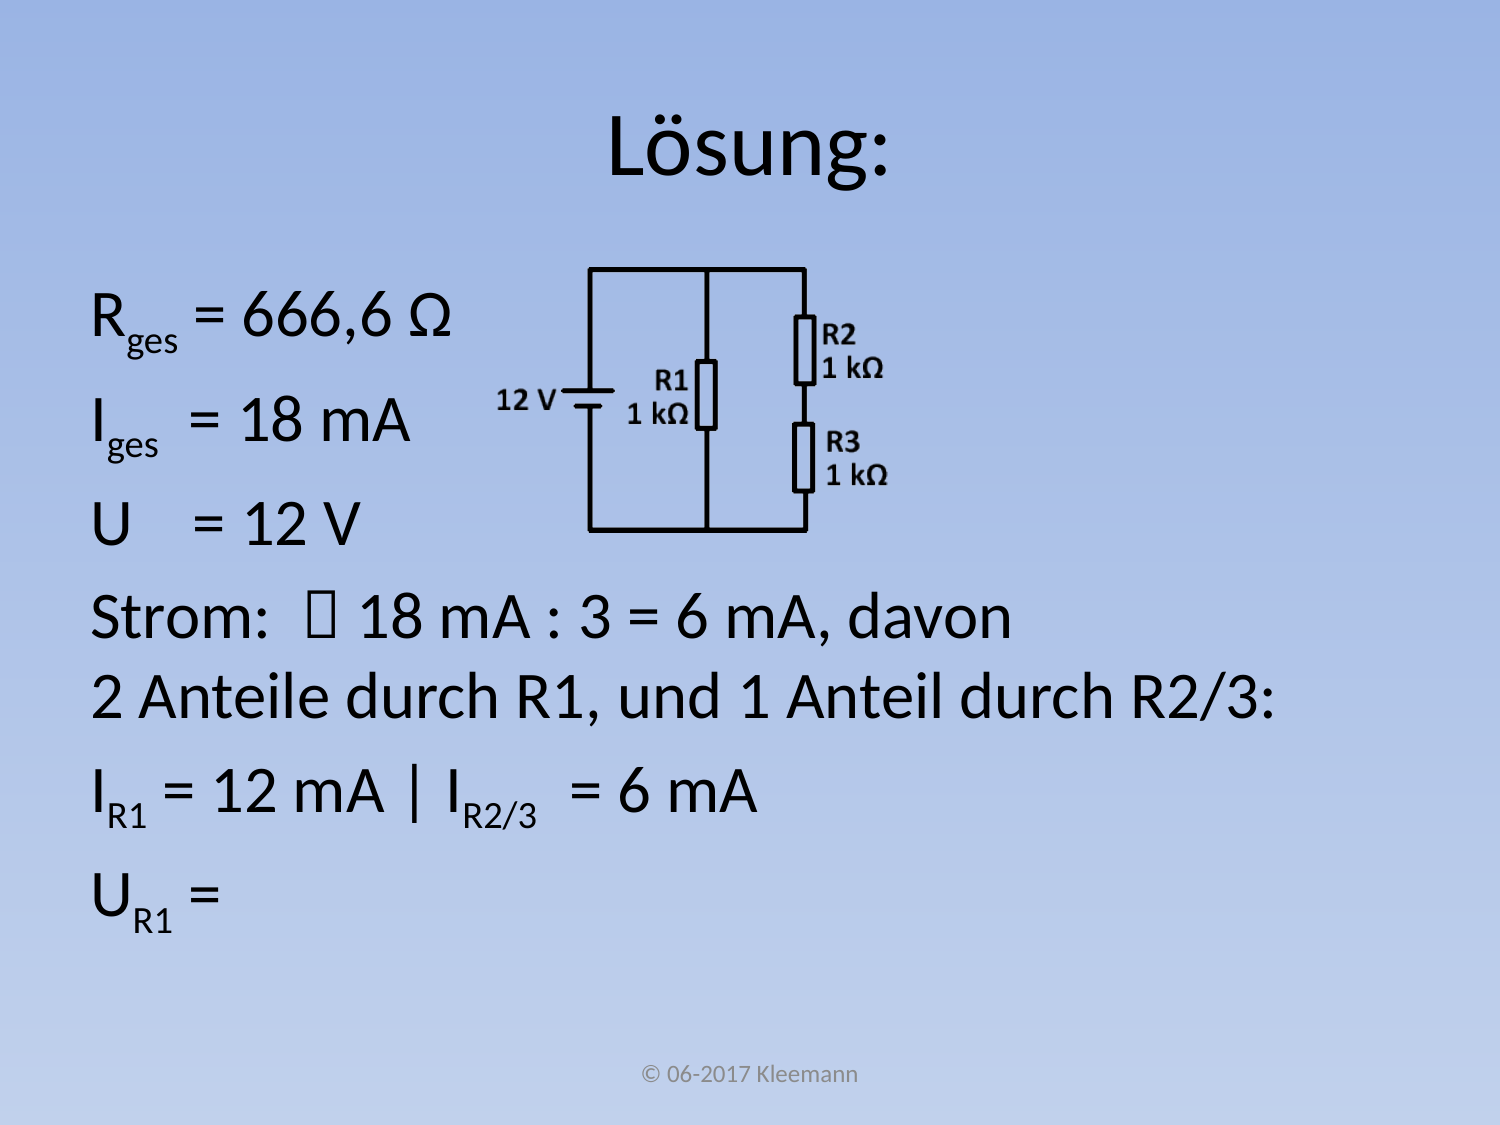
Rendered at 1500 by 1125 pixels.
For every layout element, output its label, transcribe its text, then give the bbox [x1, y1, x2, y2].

title Lösung: [75, 45, 1425, 233]
picture [497, 266, 888, 533]
footer © 06-2017 Kleemann [512, 1042, 988, 1103]
